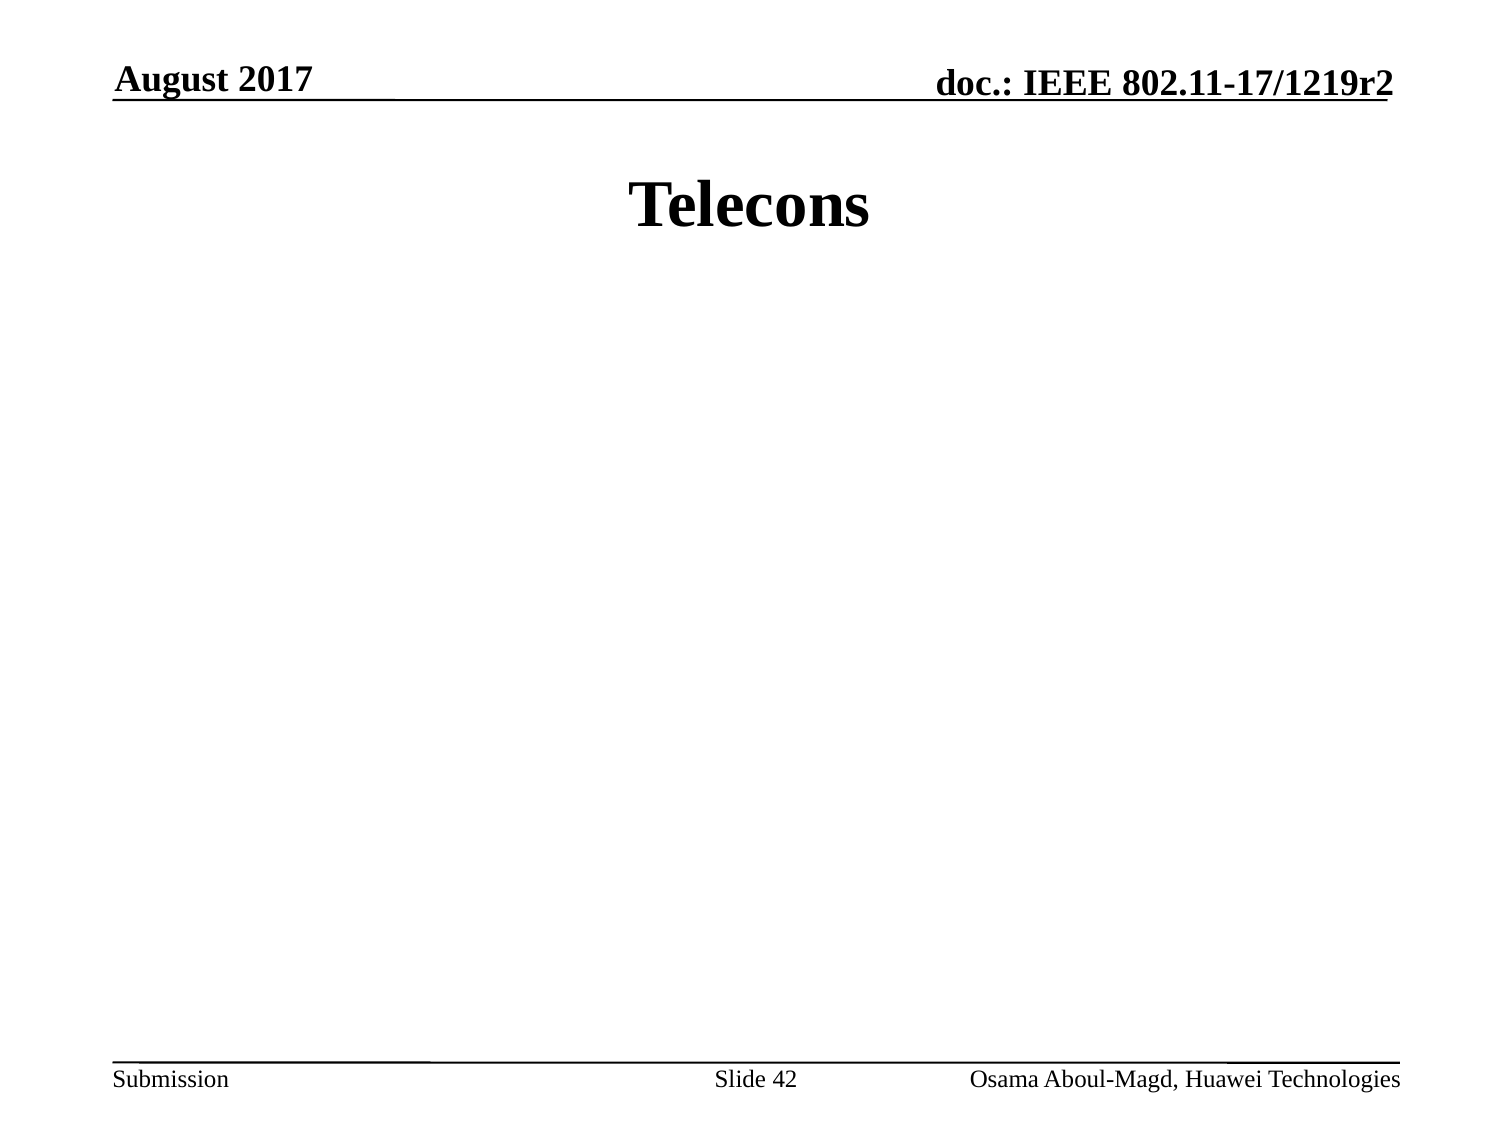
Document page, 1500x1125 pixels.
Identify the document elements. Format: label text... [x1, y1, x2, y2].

footer Osama Aboul-Magd, Huawei Technologies [878, 1061, 1402, 1093]
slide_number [114, 54, 423, 100]
title Telecons [112, 112, 1388, 288]
slide_number Slide 42 [712, 1061, 800, 1123]
